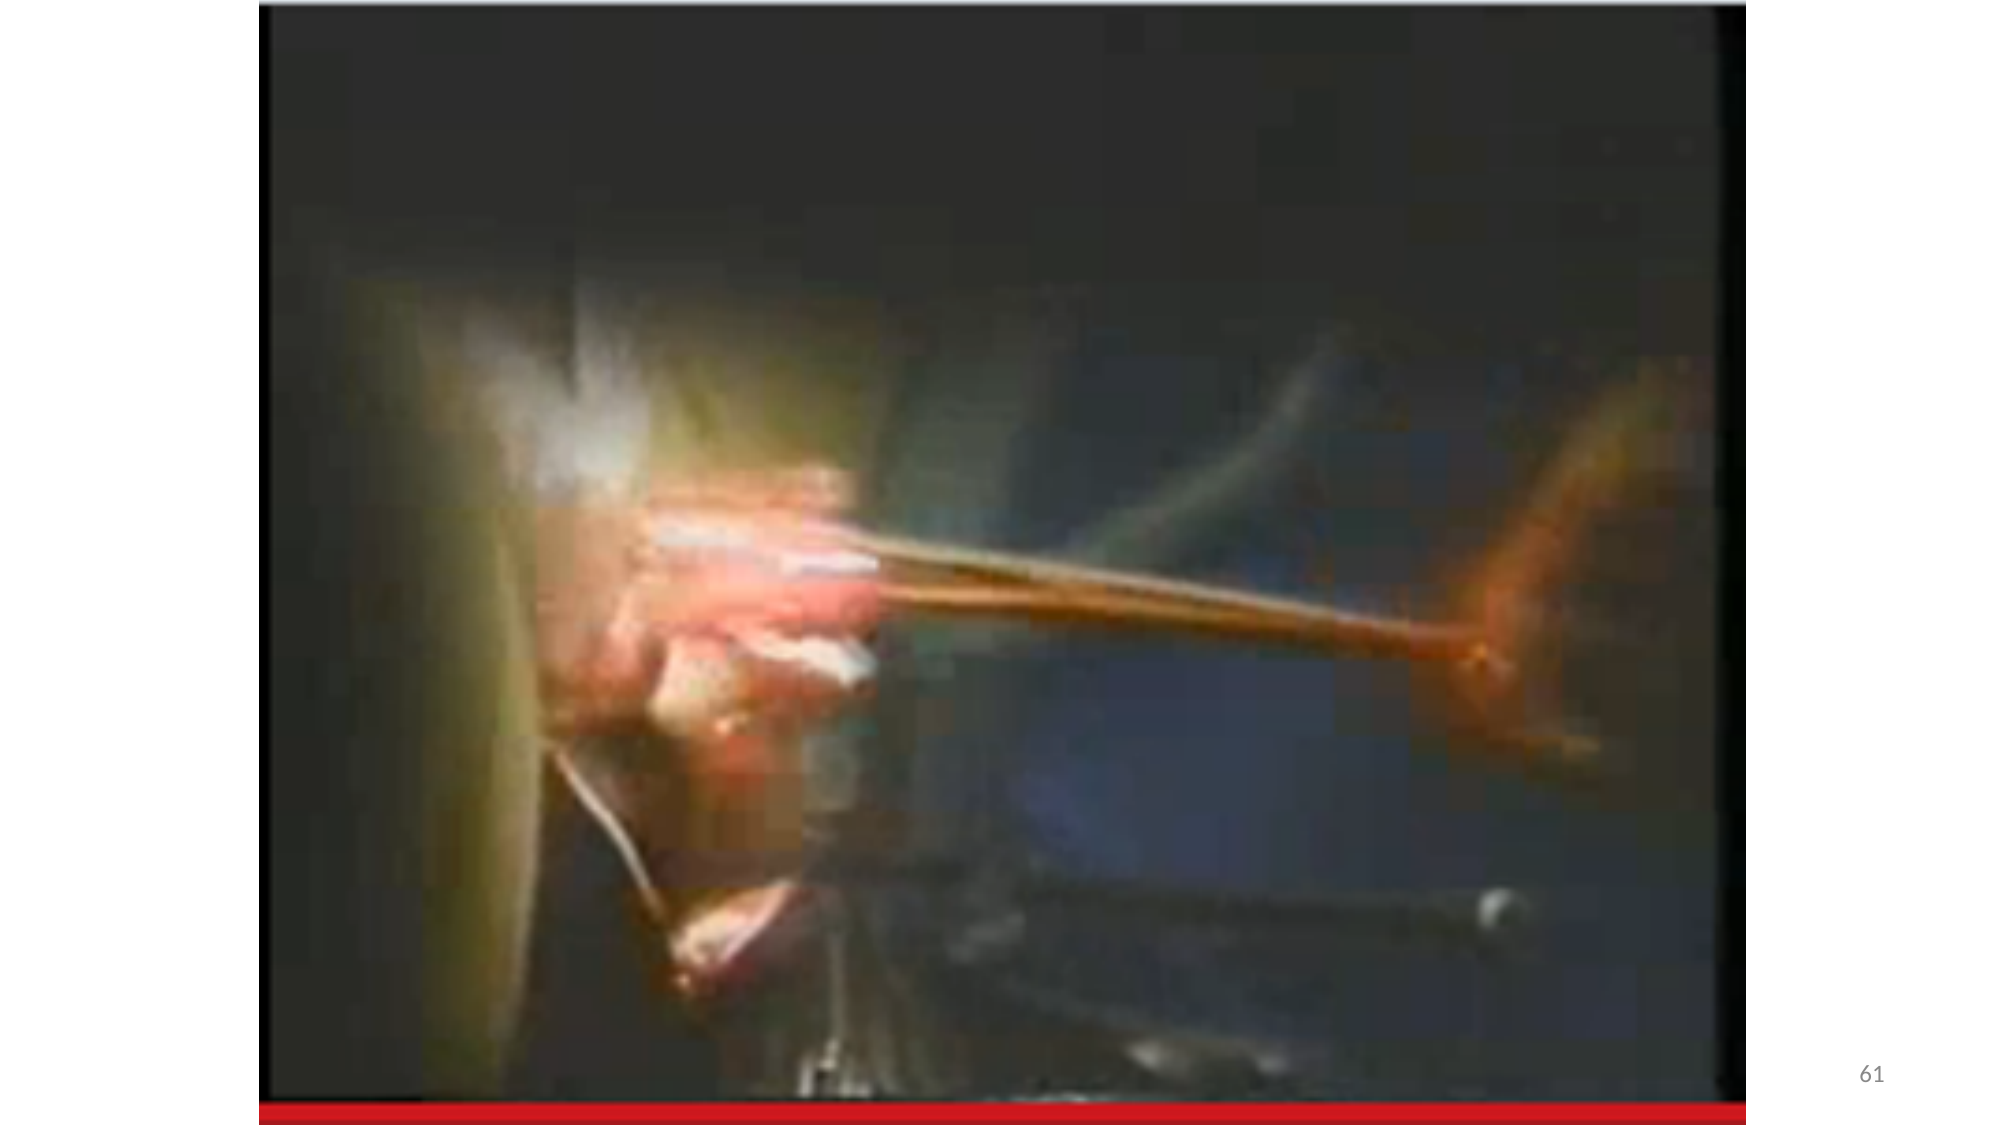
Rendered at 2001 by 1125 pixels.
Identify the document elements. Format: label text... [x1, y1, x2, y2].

slide_number 61 [1749, 1042, 1900, 1103]
picture [258, 0, 1746, 1125]
